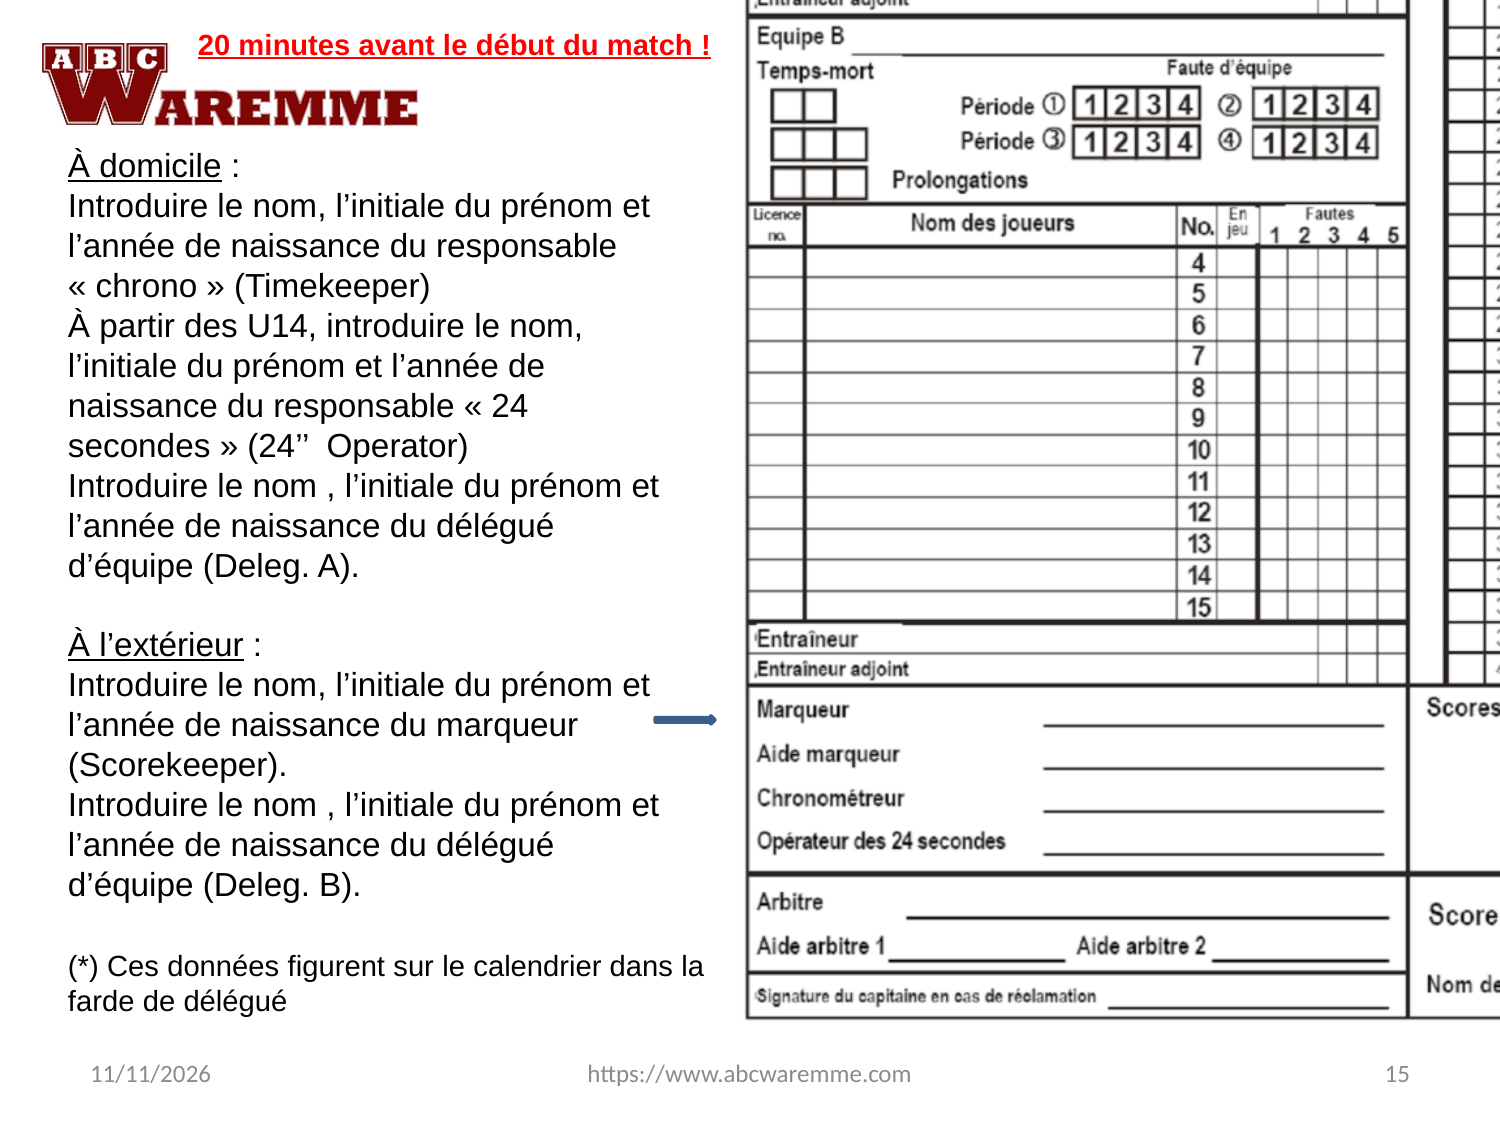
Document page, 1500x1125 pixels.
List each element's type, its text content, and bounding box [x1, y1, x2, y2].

text_box 20 minutes avant le début du match ! [183, 18, 720, 69]
footer https://www.abcwaremme.com [512, 1042, 988, 1103]
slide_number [75, 1042, 425, 1103]
slide_number 15 [1074, 1054, 1425, 1103]
text_box À domicile : Introduire le nom, l’initiale du prénom et l’année de naissance du responsable « chrono » (Timekeeper) À partir des U14, introduire le nom, l’initiale du prénom et l’année de naissance du responsable « 24 secondes » (24’’ Operator) Introduire le nom , l’initiale du prénom et l’année de naissance du délégué d’équipe (Deleg. A). À l’extérieur : Introduire le nom, l’initiale du prénom et l’année de naissance du marqueur (Scorekeeper). Introduire le nom , l’initiale du prénom et l’année de naissance du délégué d’équipe (Deleg. B). [53, 137, 703, 911]
text_box (*) Ces données figurent sur le calendrier dans la farde de délégué [53, 940, 720, 1025]
picture [725, 0, 1500, 1046]
text_box [703, 714, 717, 726]
picture [41, 42, 419, 126]
